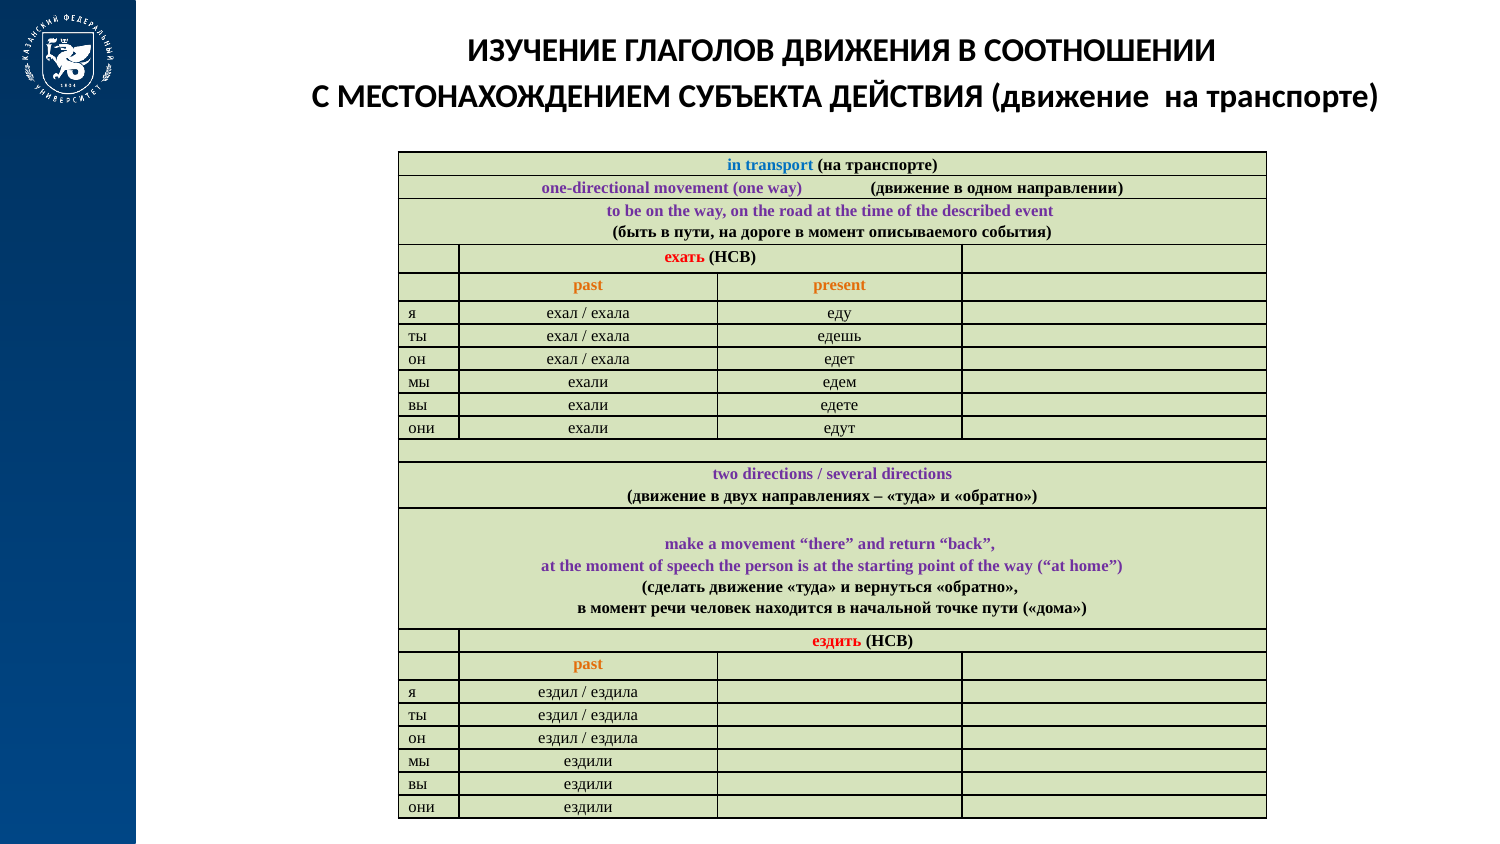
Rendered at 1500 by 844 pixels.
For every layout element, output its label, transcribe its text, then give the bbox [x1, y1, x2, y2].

text_box ИЗУЧЕНИЕ ГЛАГОЛОВ ДВИЖЕНИЯ В СООТНОШЕНИИ С МЕСТОНАХОЖДЕНИЕМ СУБЪЕКТА ДЕЙСТВИЯ (движение на транспорте) [135, 14, 1483, 162]
table_cell [399, 653, 458, 679]
table_cell [963, 750, 1266, 771]
table_cell мы [399, 371, 458, 392]
table_cell едем [718, 371, 961, 392]
table_cell make a movement “there” and return “back”, at the moment of speech the person is at the starting point of the way (“at home”) (сделать движение «туда» и вернуться «обратно», в момент речи человек находится в начальной точке пути («дома») [399, 509, 1266, 628]
table_cell [718, 704, 961, 725]
table_cell он [399, 348, 458, 369]
table_cell [718, 796, 961, 817]
table_cell я [399, 302, 458, 323]
table_cell едут [718, 417, 961, 438]
table_cell он [399, 727, 458, 748]
text_box [0, 0, 138, 844]
table_cell past [460, 274, 717, 300]
table_cell [963, 245, 1266, 272]
table_cell ездили [460, 750, 717, 771]
table_cell [963, 394, 1266, 415]
table_cell [718, 773, 961, 794]
table_cell two directions / several directions (движение в двух направлениях – «туда» и «обратно») [399, 463, 1266, 507]
table_cell to be on the way, on the road at the time of the described event (быть в пути, на дороге в момент описываемого события) [399, 199, 1266, 244]
table_cell ездил / ездила [460, 704, 717, 725]
table_cell ездить (НСВ) [460, 630, 1266, 651]
table_cell [399, 274, 458, 300]
table_cell ездил / ездила [460, 681, 717, 702]
table_cell [963, 348, 1266, 369]
table_cell ехали [460, 417, 717, 438]
table_cell [399, 630, 458, 651]
table_cell [963, 681, 1266, 702]
table_cell ехали [460, 371, 717, 392]
table_cell ехал / ехала [460, 302, 717, 323]
table_cell one-directional movement (one way) (движение в одном направлении) [399, 176, 1266, 198]
table_cell ехал / ехала [460, 325, 717, 346]
table_cell ты [399, 325, 458, 346]
table_cell [963, 302, 1266, 323]
table_cell ездили [460, 773, 717, 794]
table_cell [963, 417, 1266, 438]
table_cell ездили [460, 796, 717, 817]
table_cell [718, 653, 961, 679]
table_cell они [399, 796, 458, 817]
table_cell вы [399, 773, 458, 794]
table_cell ехали [460, 394, 717, 415]
table_cell present [718, 274, 961, 300]
table_cell едете [718, 394, 961, 415]
table_cell ехать (НСВ) [460, 245, 961, 272]
table_cell ездил / ездила [460, 727, 717, 748]
table_cell [718, 750, 961, 771]
table_cell ты [399, 704, 458, 725]
table_cell [718, 727, 961, 748]
table_cell past [460, 653, 717, 679]
table_cell [399, 245, 458, 272]
table_cell [399, 440, 1266, 461]
table_cell едет [718, 348, 961, 369]
table_cell еду [718, 302, 961, 323]
table_cell [963, 773, 1266, 794]
table_cell едешь [718, 325, 961, 346]
table_cell мы [399, 750, 458, 771]
picture [22, 14, 114, 104]
table_cell вы [399, 394, 458, 415]
table_cell [963, 274, 1266, 300]
table_cell [963, 727, 1266, 748]
table_cell [963, 796, 1266, 817]
table_cell [718, 681, 961, 702]
table_cell [963, 325, 1266, 346]
table_cell они [399, 417, 458, 438]
table_cell ехал / ехала [460, 348, 717, 369]
table_cell я [399, 681, 458, 702]
table_cell [963, 704, 1266, 725]
table_header in transport (на транспорте) [399, 153, 1266, 175]
table_cell [963, 653, 1266, 679]
table_cell [963, 371, 1266, 392]
